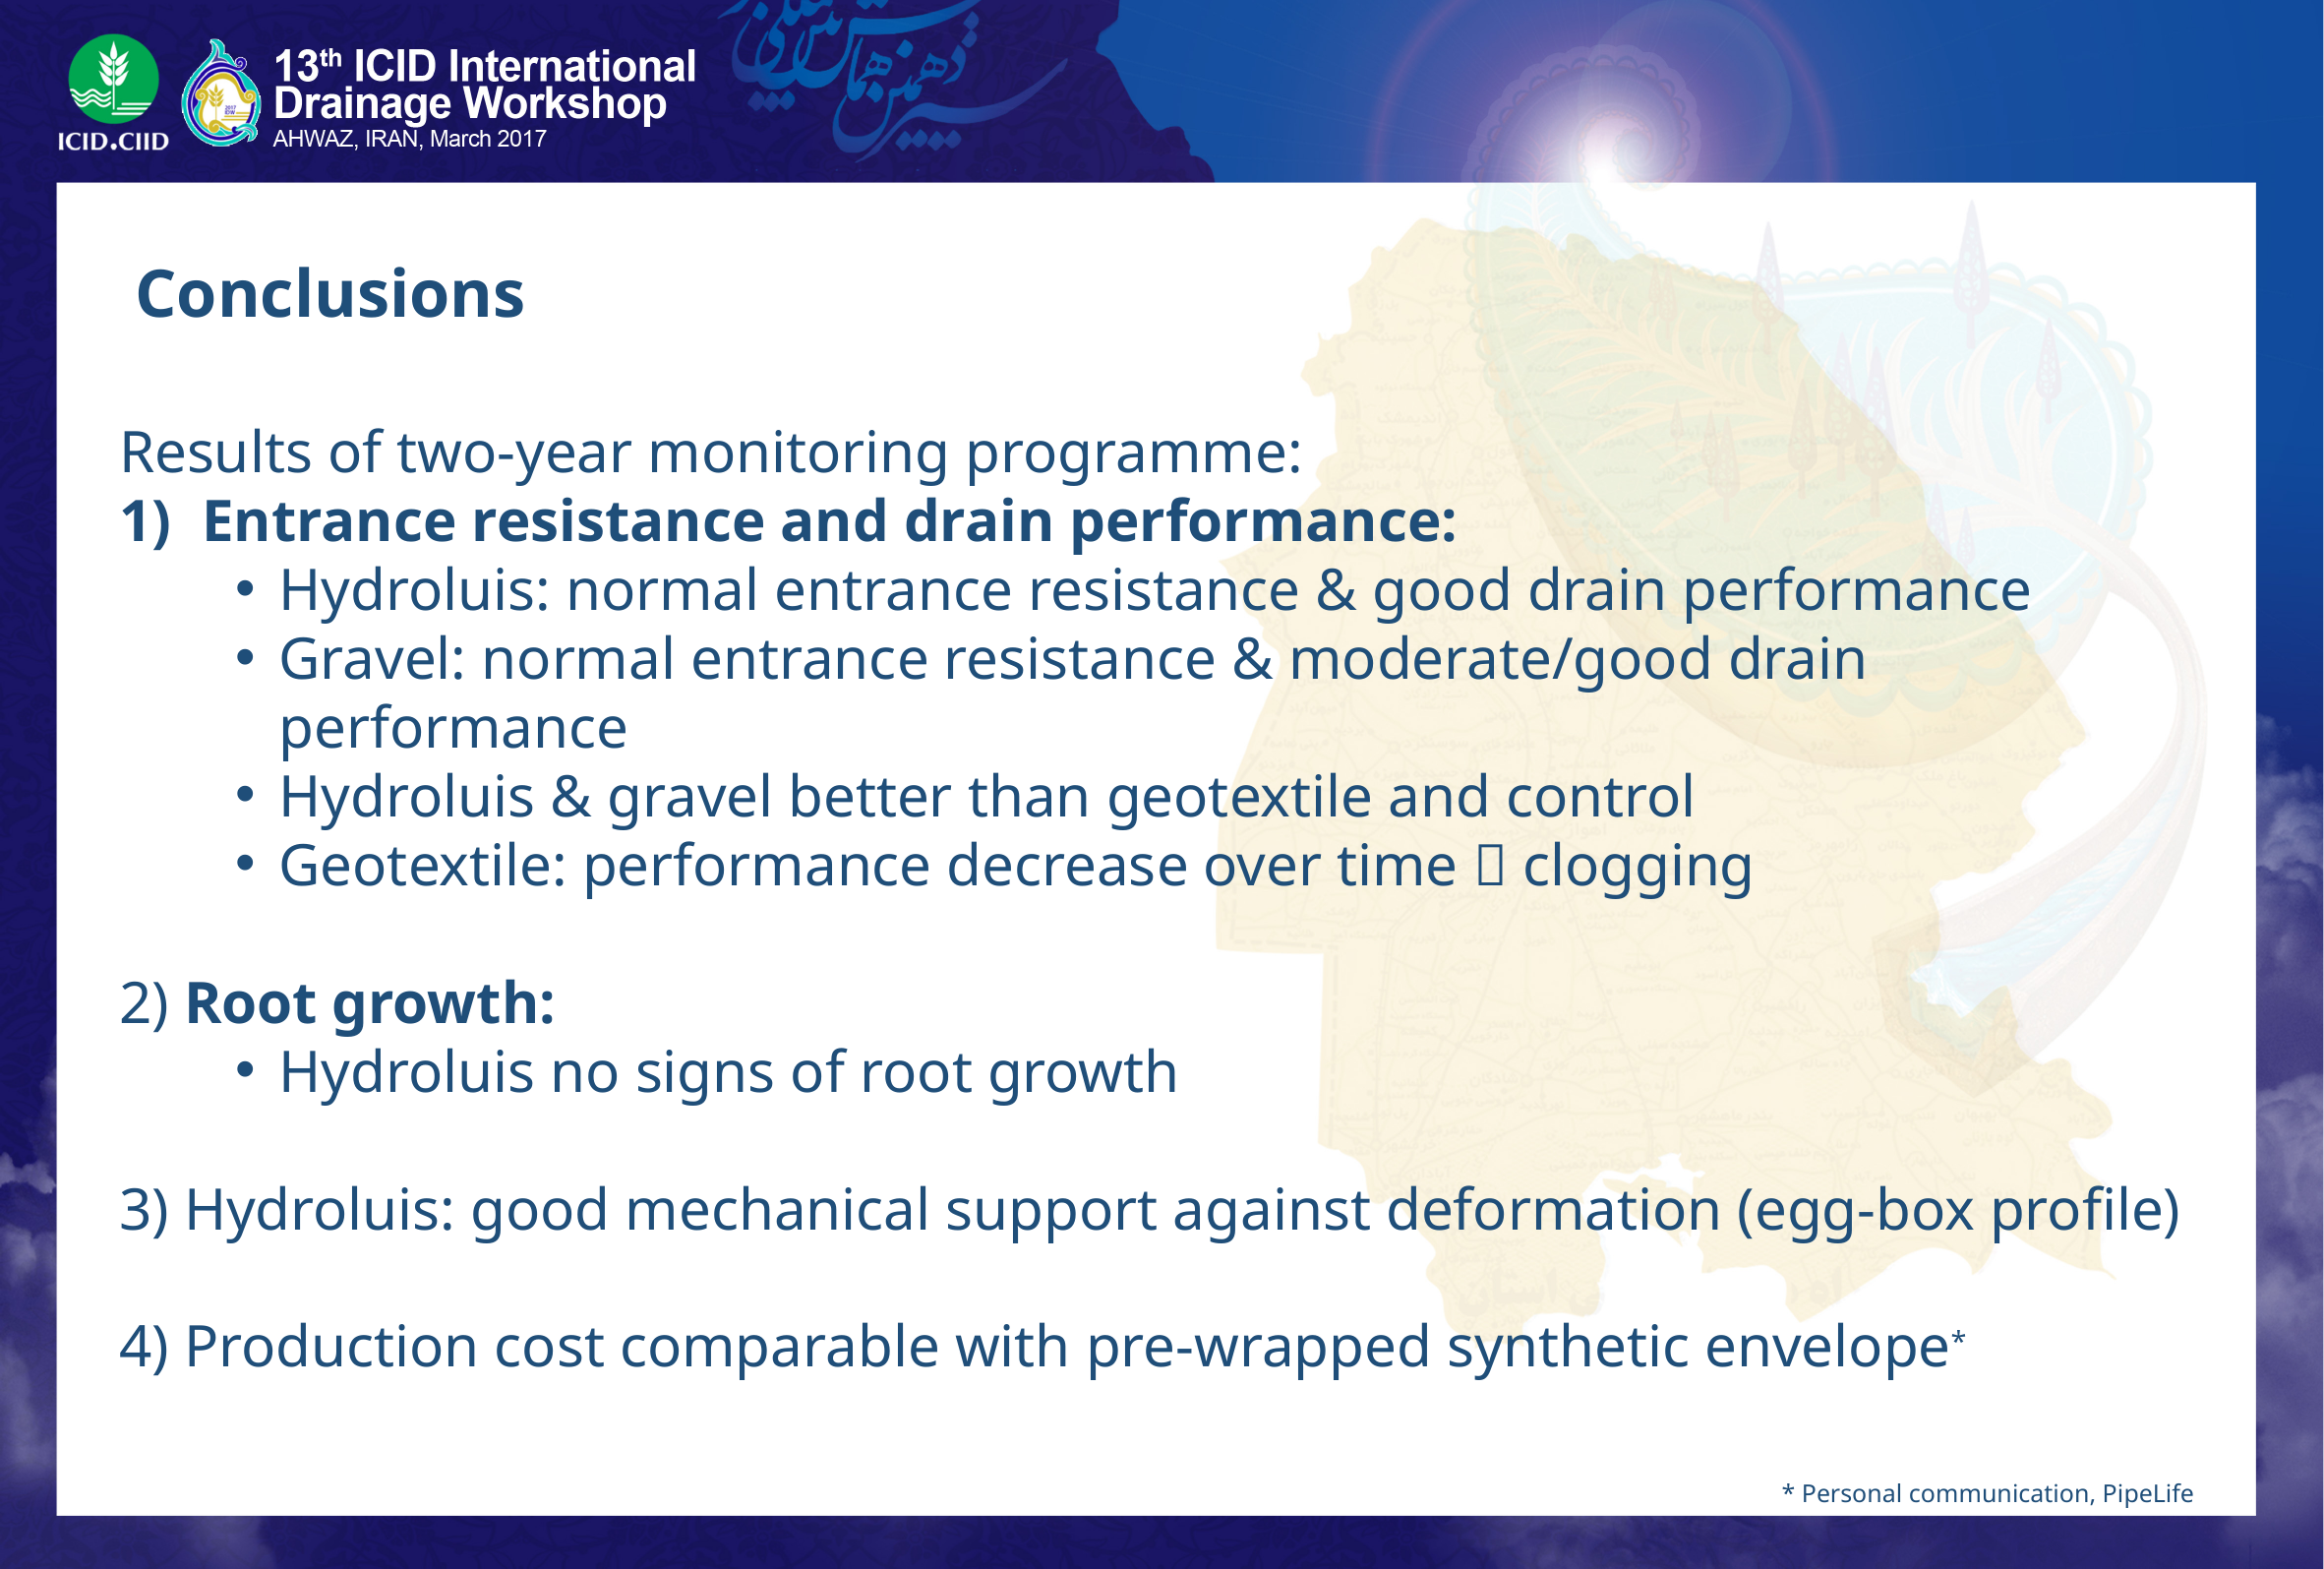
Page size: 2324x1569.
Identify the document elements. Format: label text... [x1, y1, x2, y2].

text_box * Personal communication, PipeLife [1766, 1470, 2210, 1515]
picture [0, 0, 2324, 1569]
text_box Conclusions [120, 253, 2266, 370]
text_box Results of two-year monitoring programme: Entrance resistance and drain performance: Hydroluis: normal entrance resistance & good drain performance Gravel: normal entrance resistance & moderate/good drain performance Hydroluis & gravel better than geotextile and control Geotextile: performance decrease over time  clogging 2) Root growth: Hydroluis no signs of root growth 3) Hydroluis: good mechanical support against deformation (egg-box profile) 4) Production cost comparable with pre-wrapped synthetic envelope* [104, 407, 2224, 1569]
